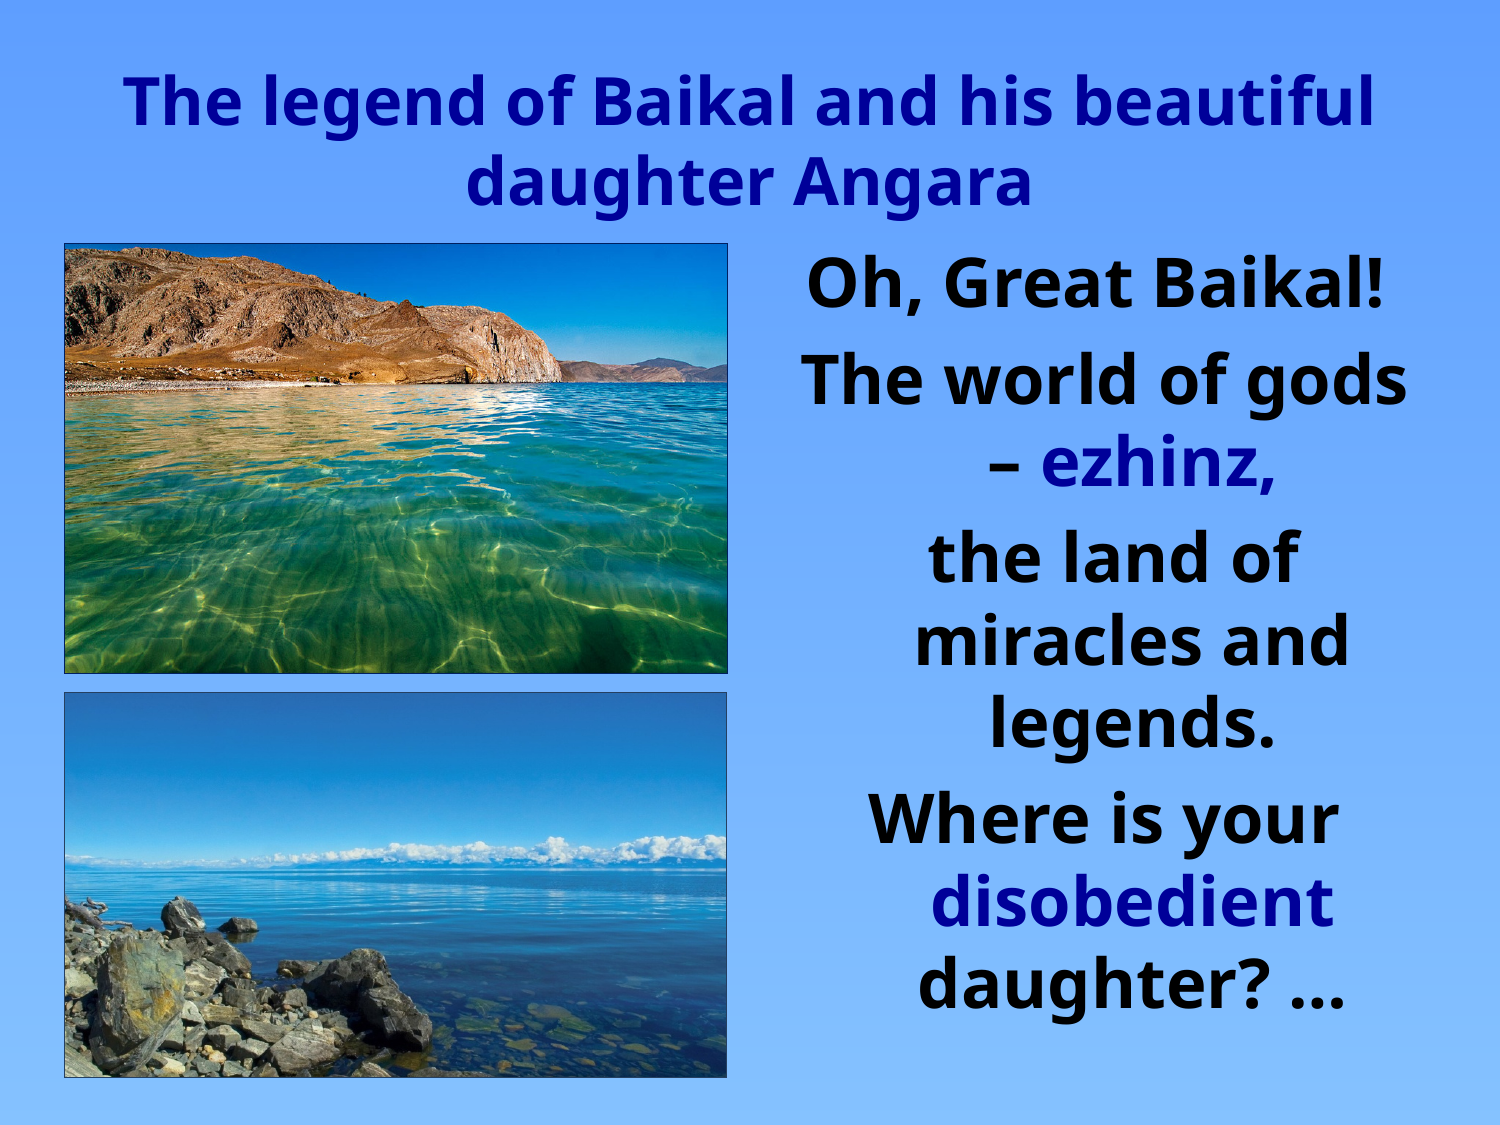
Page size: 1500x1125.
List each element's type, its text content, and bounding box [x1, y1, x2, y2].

picture [64, 692, 727, 1078]
list Oh, Great Baikal! The world of gods – ezhinz, the land of miracles and legends. Where is your disobedient daughter? … [762, 231, 1447, 1059]
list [64, 243, 728, 674]
title The legend of Baikal and his beautiful daughter Angara [75, 45, 1425, 233]
